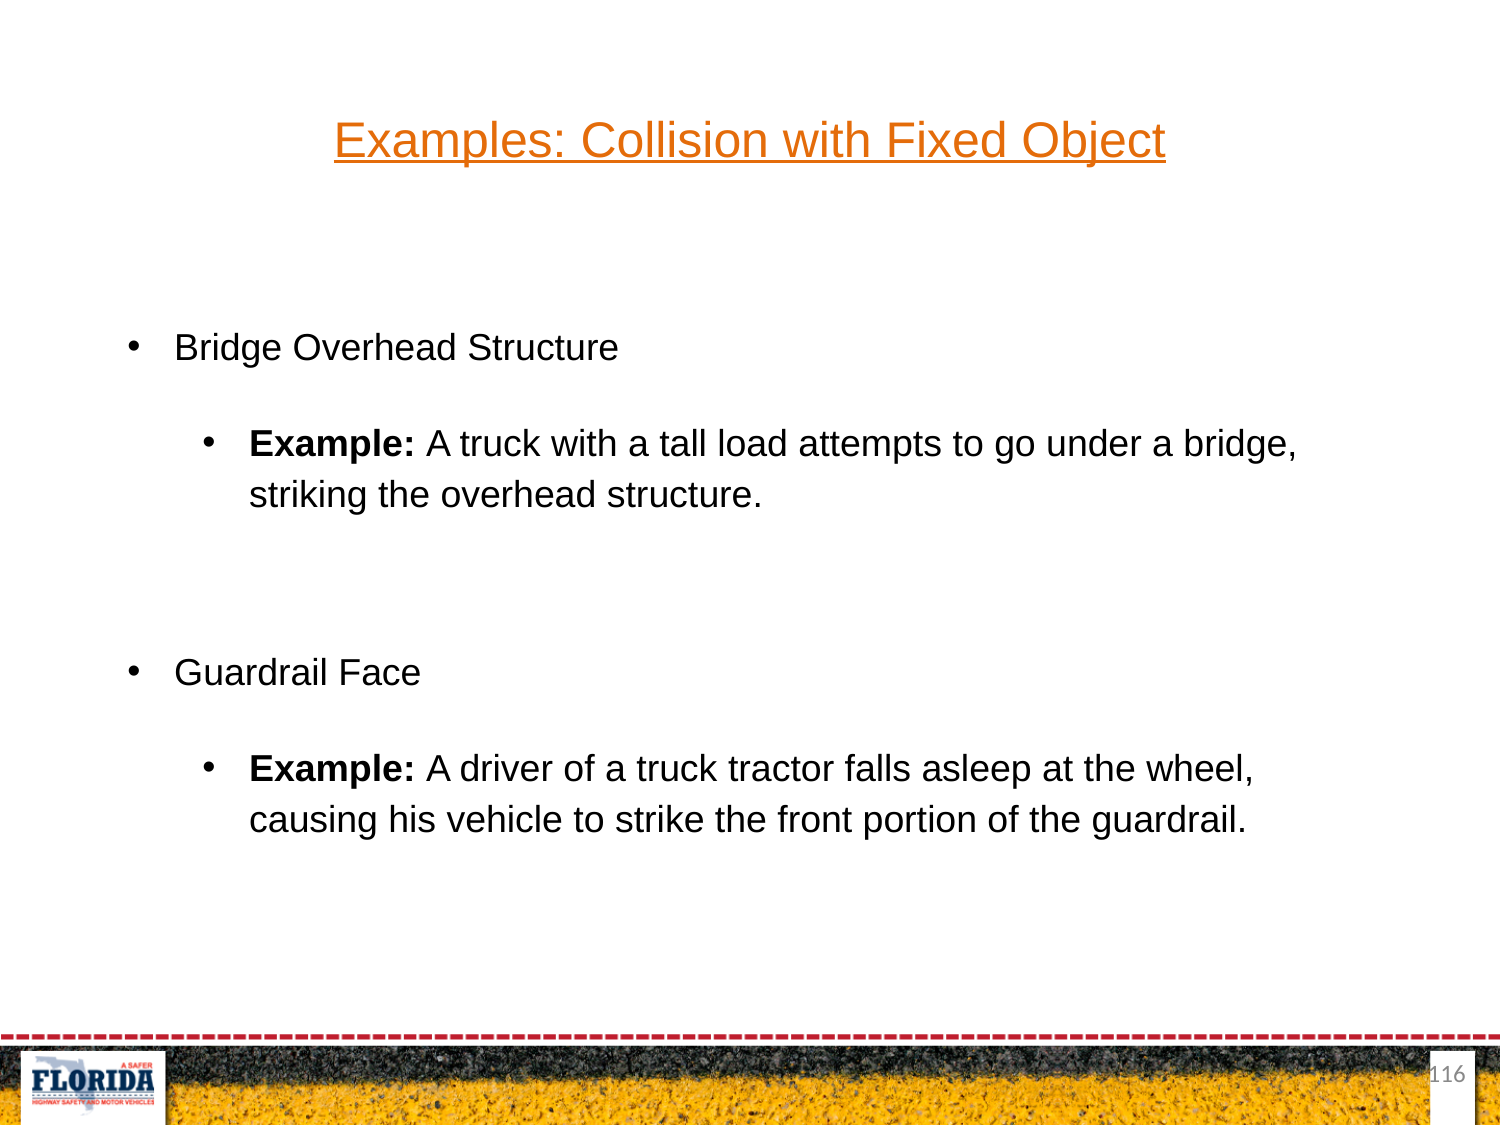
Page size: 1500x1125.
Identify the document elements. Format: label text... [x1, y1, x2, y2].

text_box Bridge Overhead Structure Example: A truck with a tall load attempts to go under a bridge, striking the overhead structure. [112, 315, 1388, 523]
slide_number 116 [1130, 1042, 1481, 1103]
text_box Examples: Collision with Fixed Object [112, 99, 1388, 175]
text_box Guardrail Face Example: A driver of a truck tractor falls asleep at the wheel, causing his vehicle to strike the front portion of the guardrail. [112, 640, 1388, 848]
picture [0, 0, 1500, 1125]
